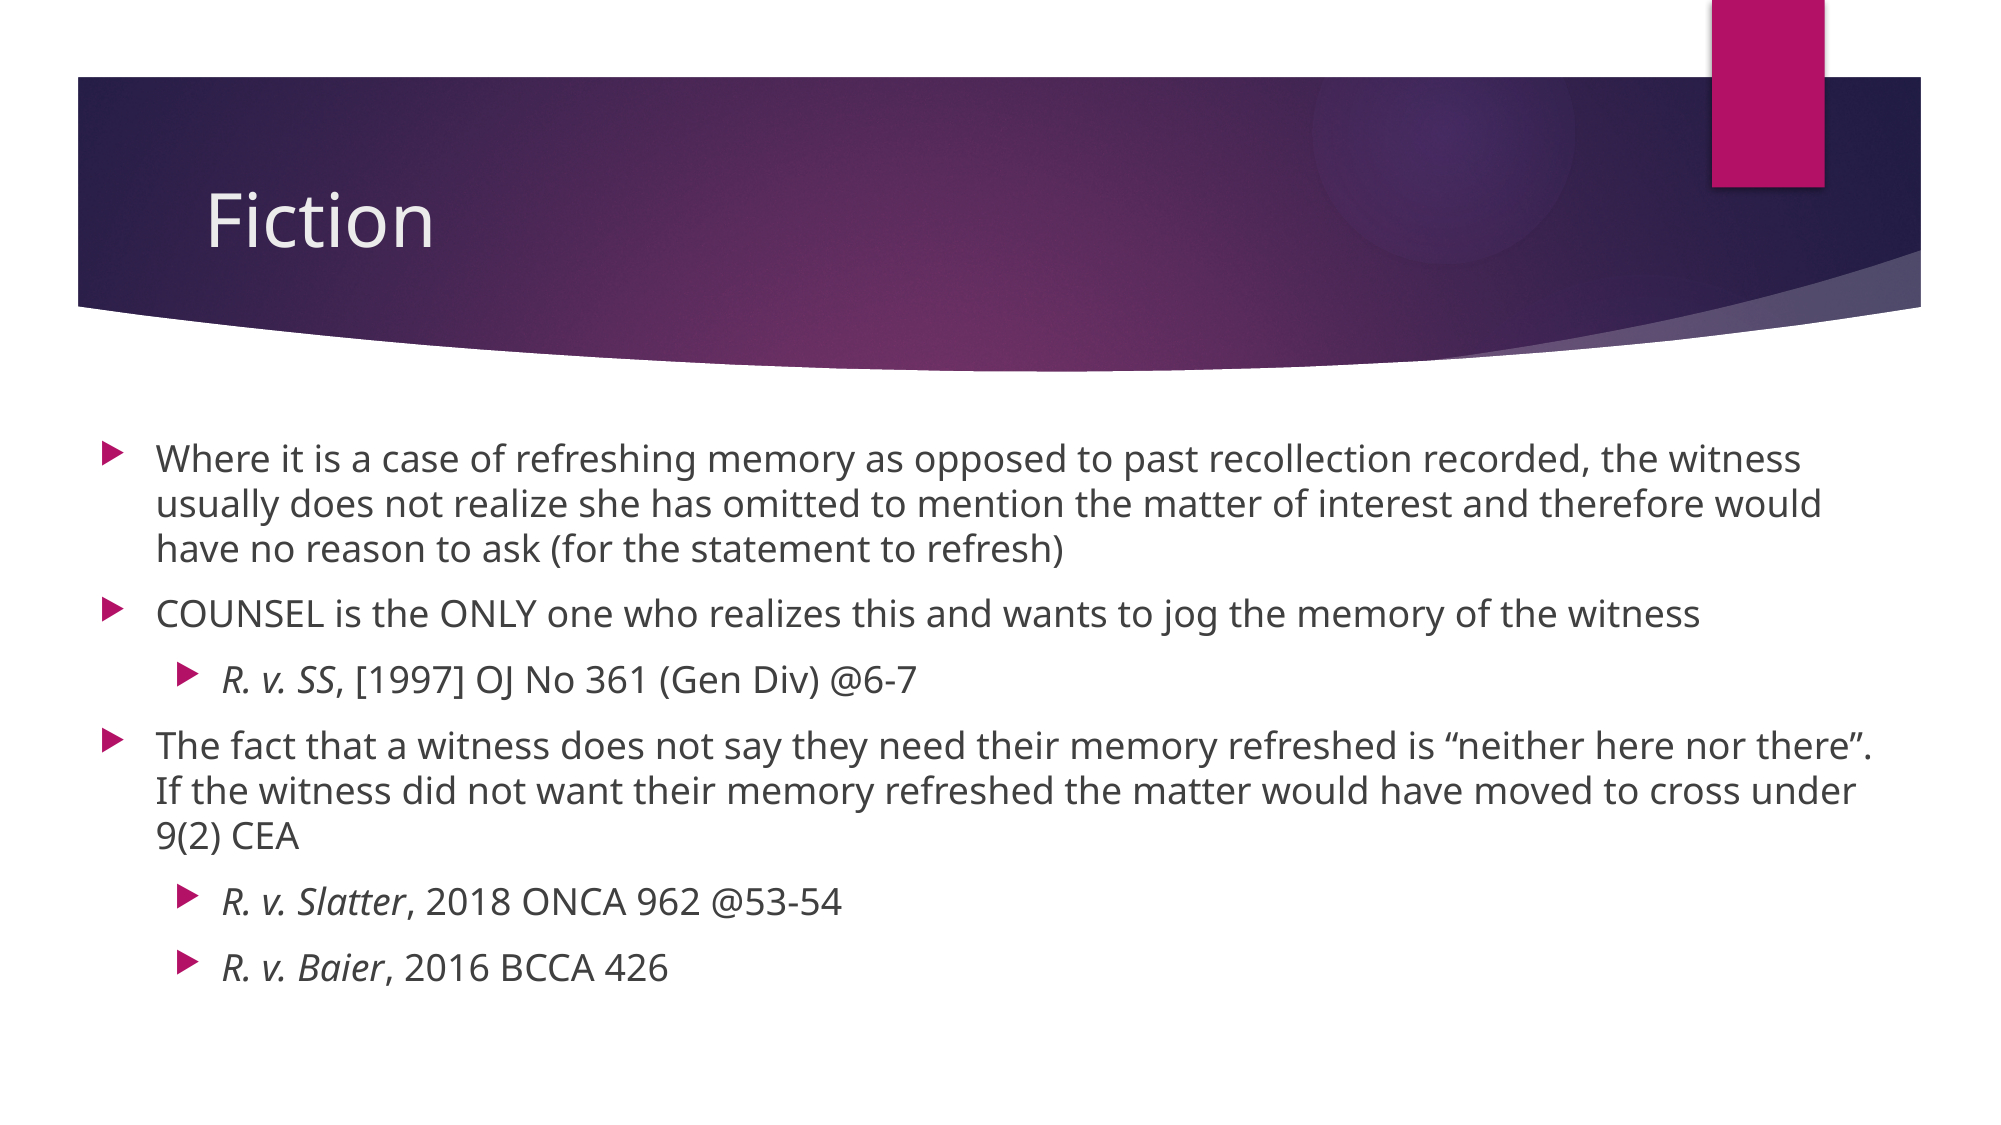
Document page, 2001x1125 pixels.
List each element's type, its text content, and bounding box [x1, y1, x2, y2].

list Where it is a case of refreshing memory as opposed to past recollection recorded, the witness usually does not realize she has omitted to mention the matter of interest and therefore would have no reason to ask (for the statement to refresh) COUNSEL is the ONLY one who realizes this and wants to jog the memory of the witness R. v. SS, [1997] OJ No 361 (Gen Div) @6-7 The fact that a witness does not say they need their memory refreshed is “neither here nor there”. If the witness did not want their memory refreshed the matter would have moved to cross under 9(2) CEA R. v. Slatter, 2018 ONCA 962 @53-54 R. v. Baier, 2016 BCCA 426 [84, 427, 1904, 988]
title Fiction [189, 159, 1627, 276]
